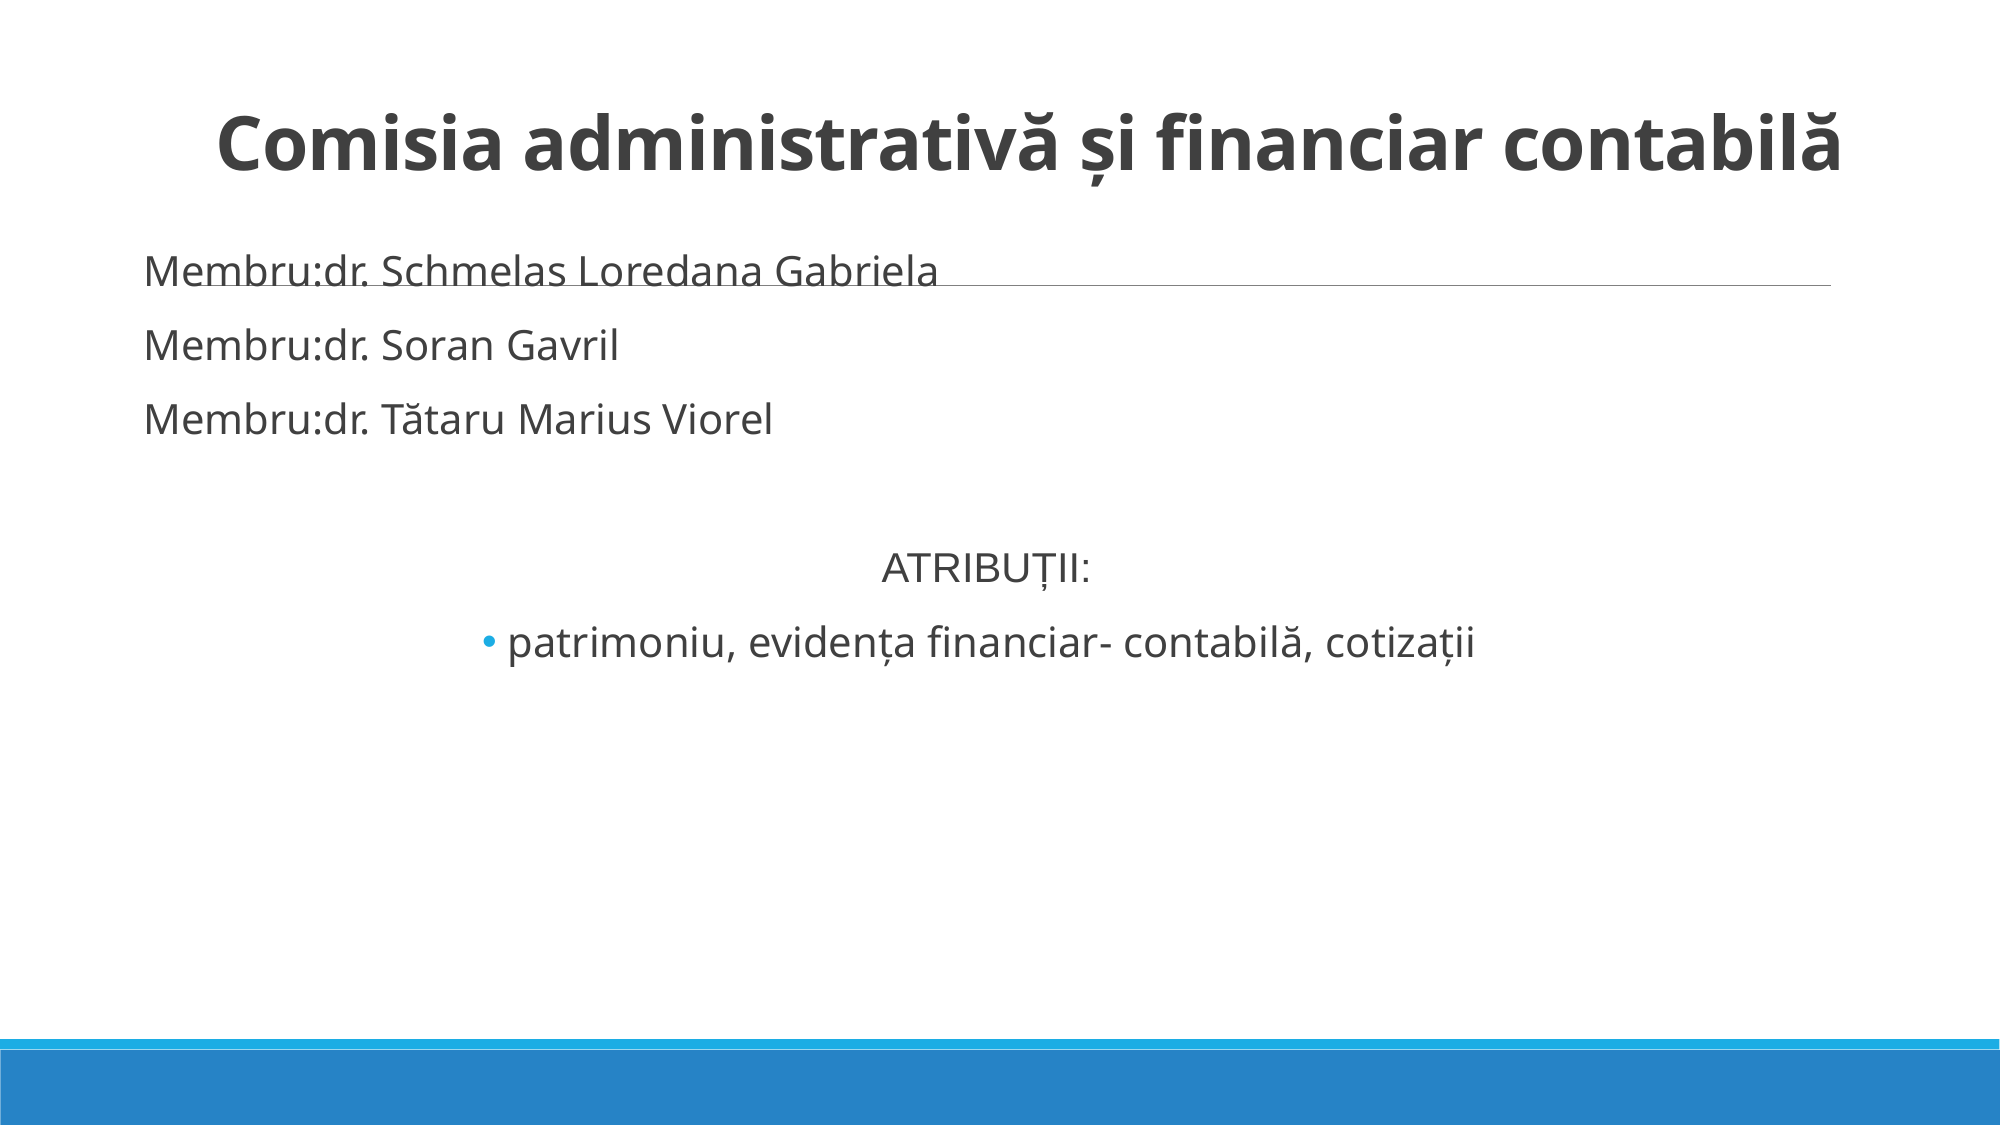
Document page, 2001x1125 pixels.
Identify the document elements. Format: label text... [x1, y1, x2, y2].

title Comisia administrativă și financiar contabilă [102, 47, 1958, 194]
list Membru:dr. Schmelas Loredana Gabriela Membru:dr. Soran Gavril Membru:dr. Tătaru Marius Viorel ATRIBUȚII: patrimoniu, evidența financiar- contabilă, cotizații [128, 242, 1830, 963]
